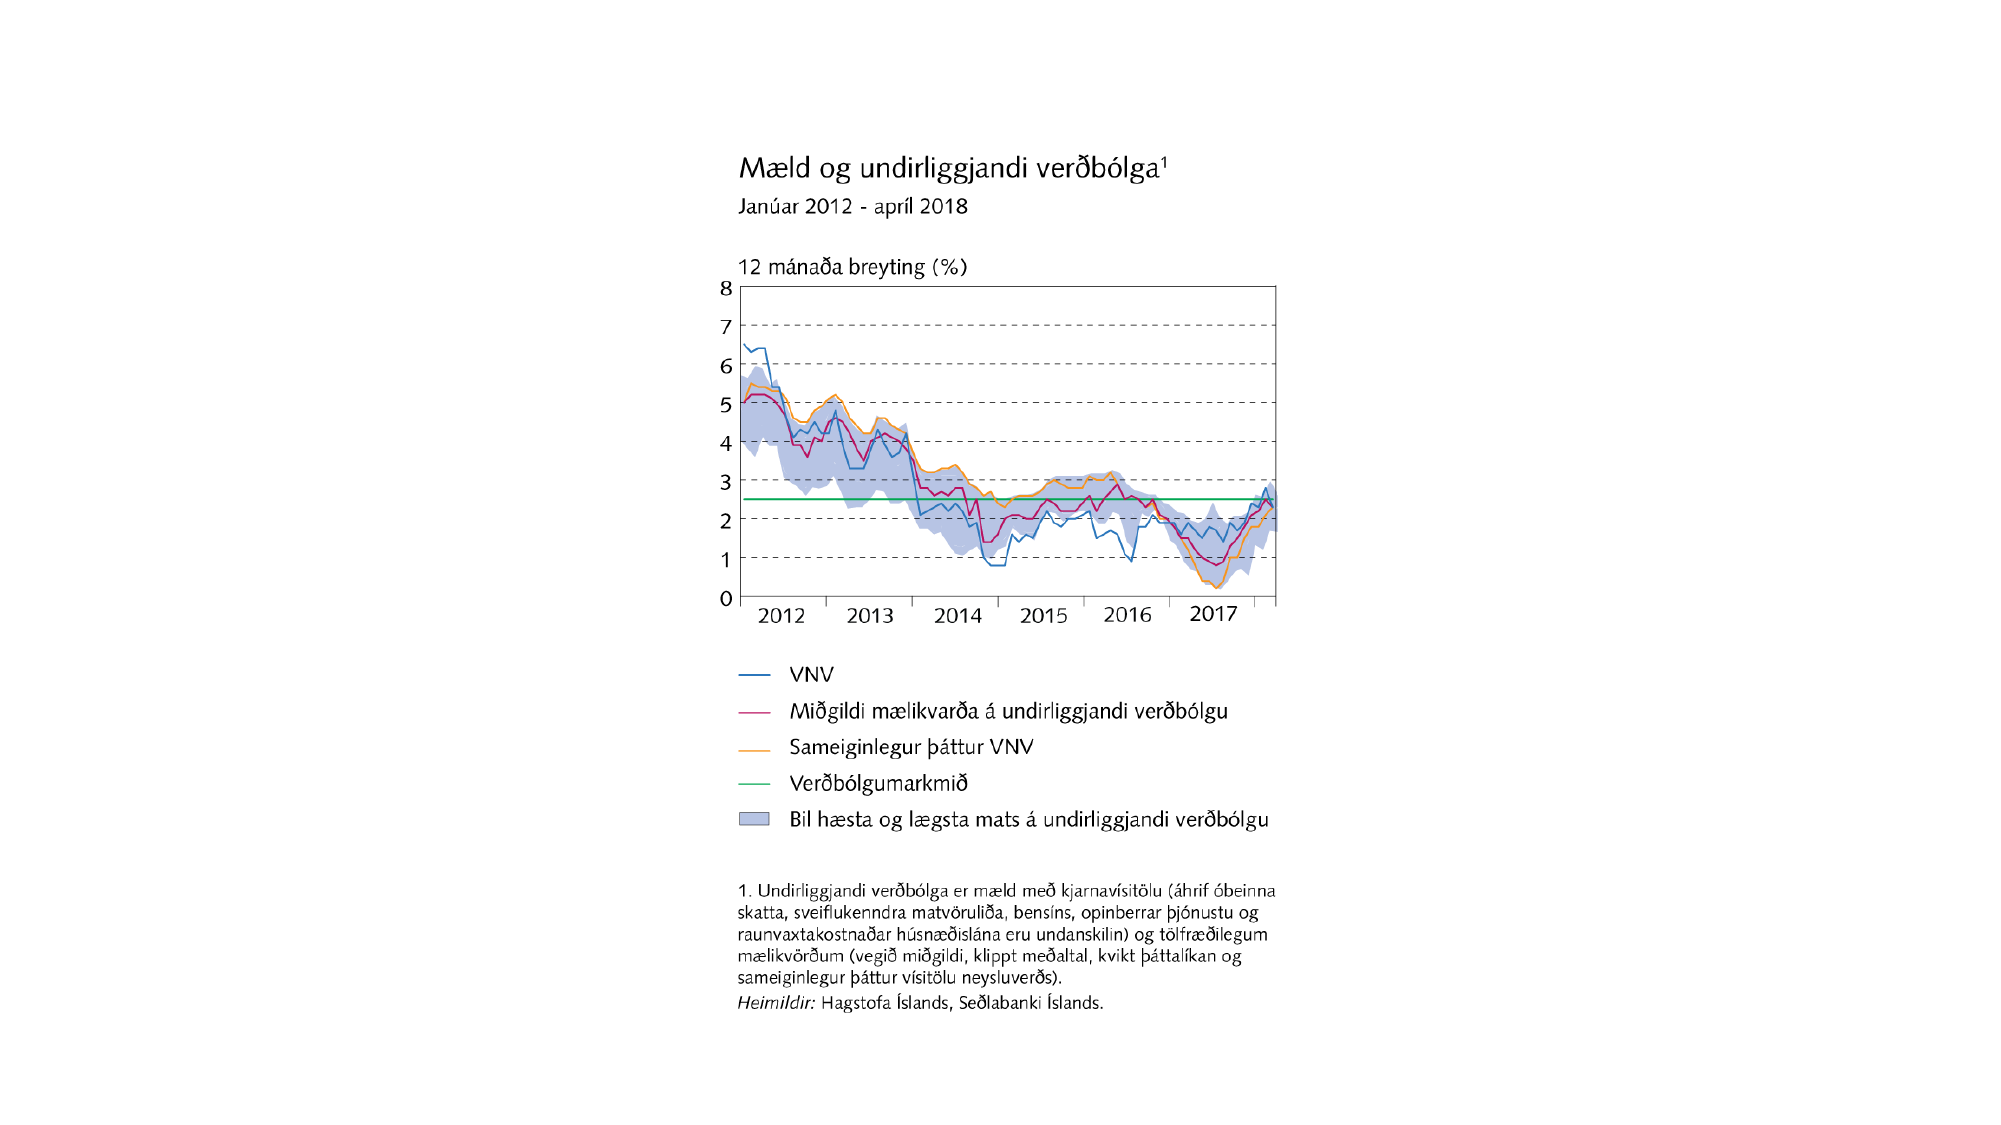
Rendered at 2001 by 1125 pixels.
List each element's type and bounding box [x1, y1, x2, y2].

picture [719, 112, 1281, 1013]
